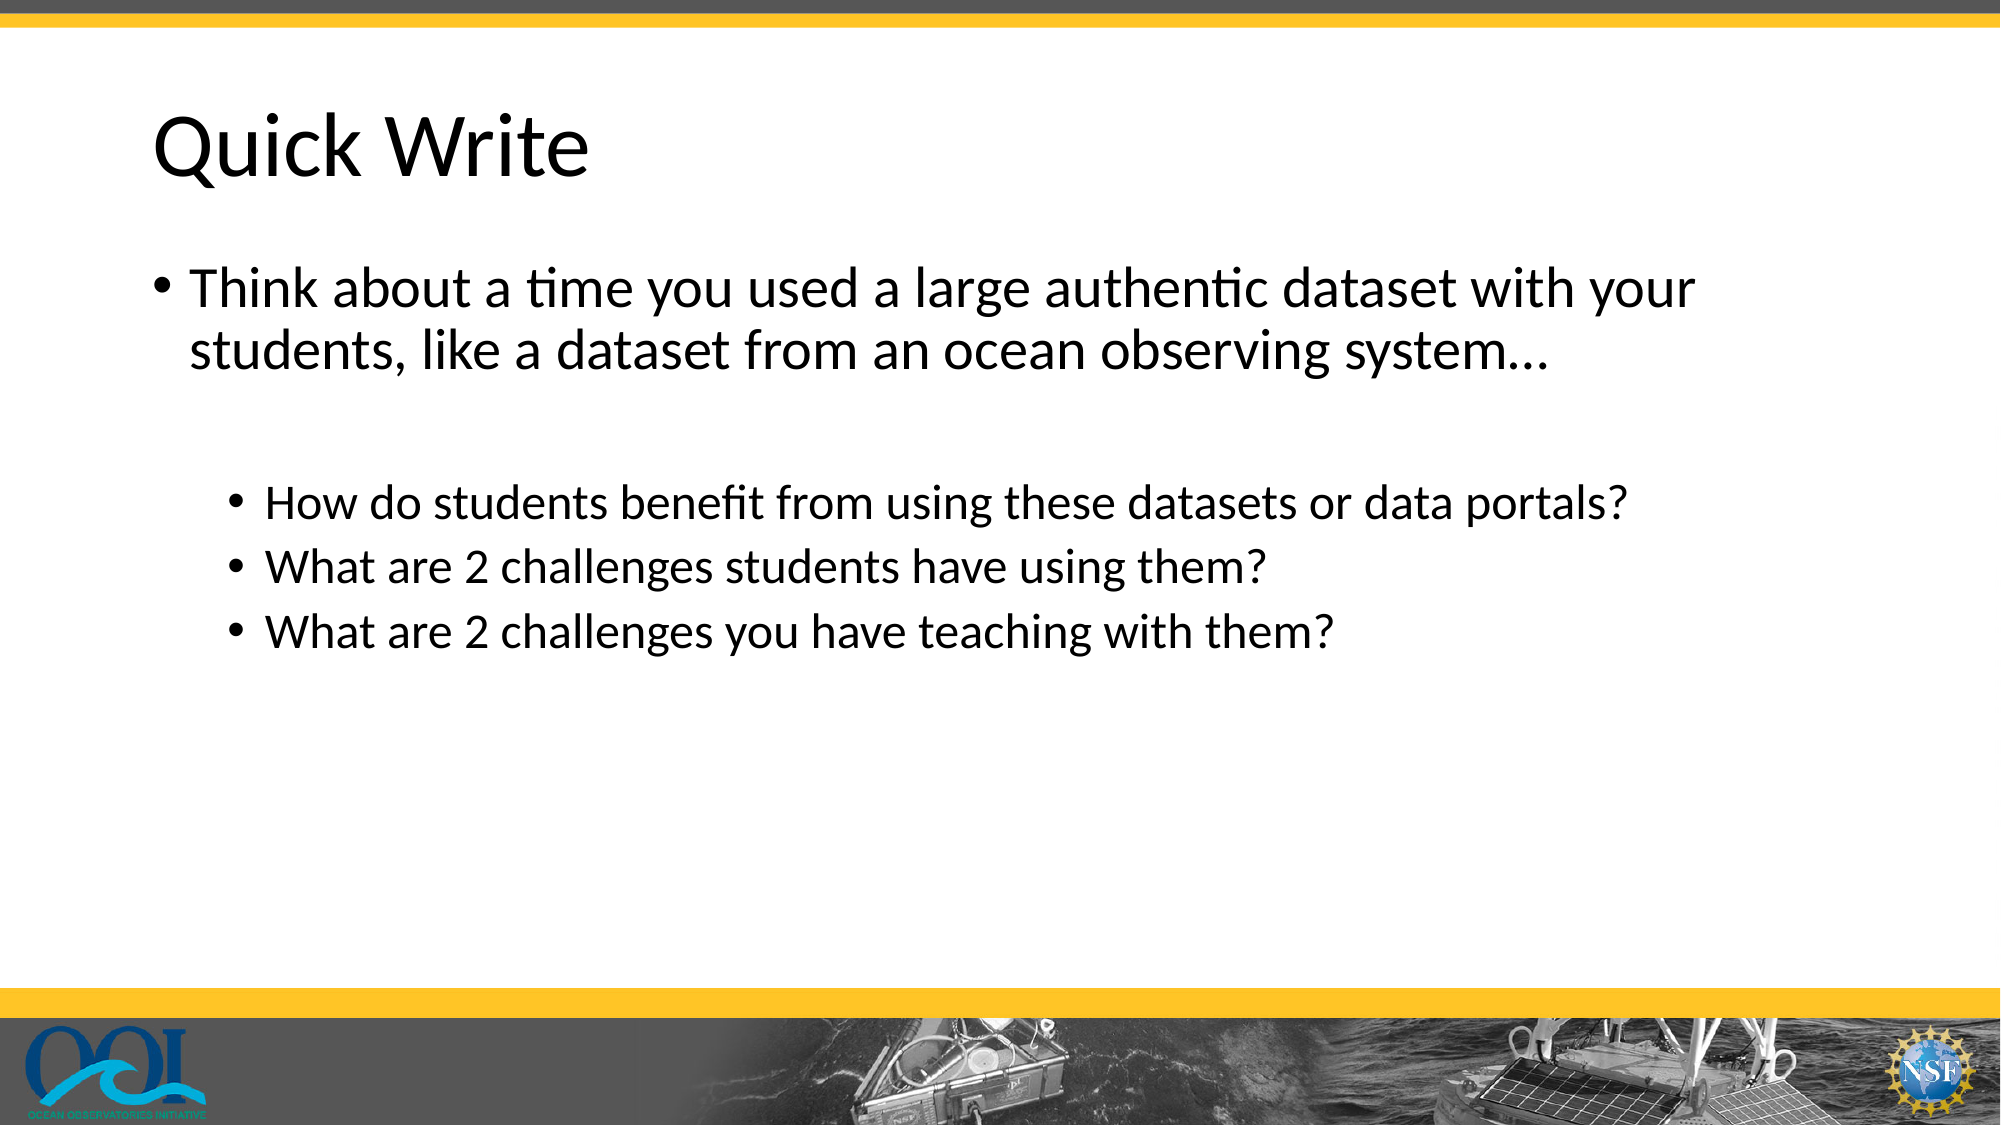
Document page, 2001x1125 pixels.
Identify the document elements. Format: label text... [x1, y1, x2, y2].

title Quick Write [137, 59, 1863, 234]
picture [0, 0, 2001, 1125]
list Think about a time you used a large authentic dataset with your students, like a dataset from an ocean observing system… How do students benefit from using these datasets or data portals? What are 2 challenges students have using them? What are 2 challenges you have teaching with them? [137, 249, 1863, 978]
